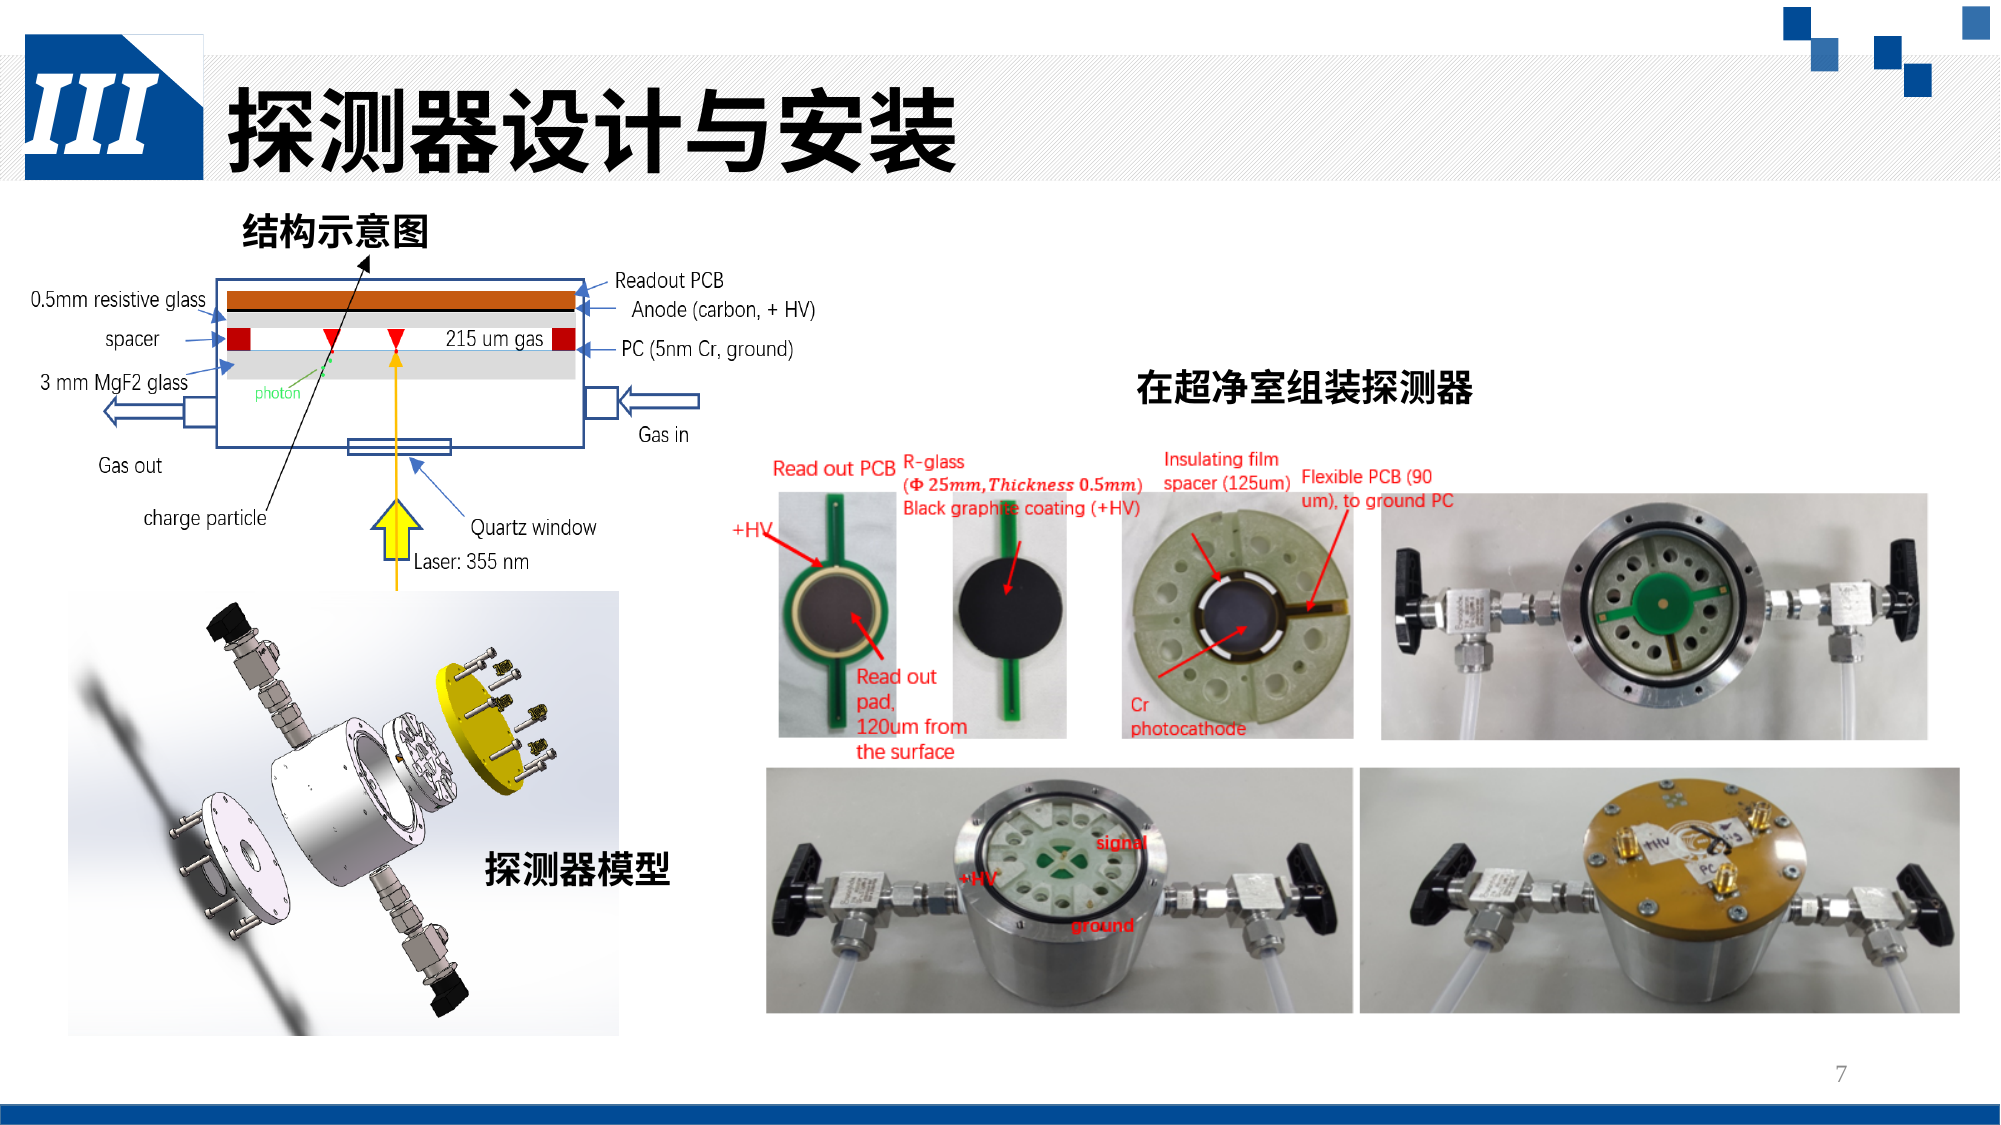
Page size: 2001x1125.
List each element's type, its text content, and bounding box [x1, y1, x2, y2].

text_box [228, 55, 2000, 181]
text_box 在超净室组装探测器 [1121, 356, 1588, 416]
slide_number 7 [1412, 1042, 1863, 1103]
text_box [1873, 35, 1903, 70]
text_box 探测器模型 [619, 838, 712, 898]
text_box [0, 55, 9, 181]
text_box 结构示意图 [227, 200, 470, 243]
text_box III [9, 34, 228, 185]
text_box [1961, 5, 1991, 41]
text_box [1782, 6, 1812, 41]
text_box [0, 1104, 2000, 1125]
picture [25, 243, 1990, 1036]
text_box [1810, 37, 1839, 72]
text_box 探测器设计与安装 [210, 66, 996, 192]
text_box [1903, 63, 1933, 98]
